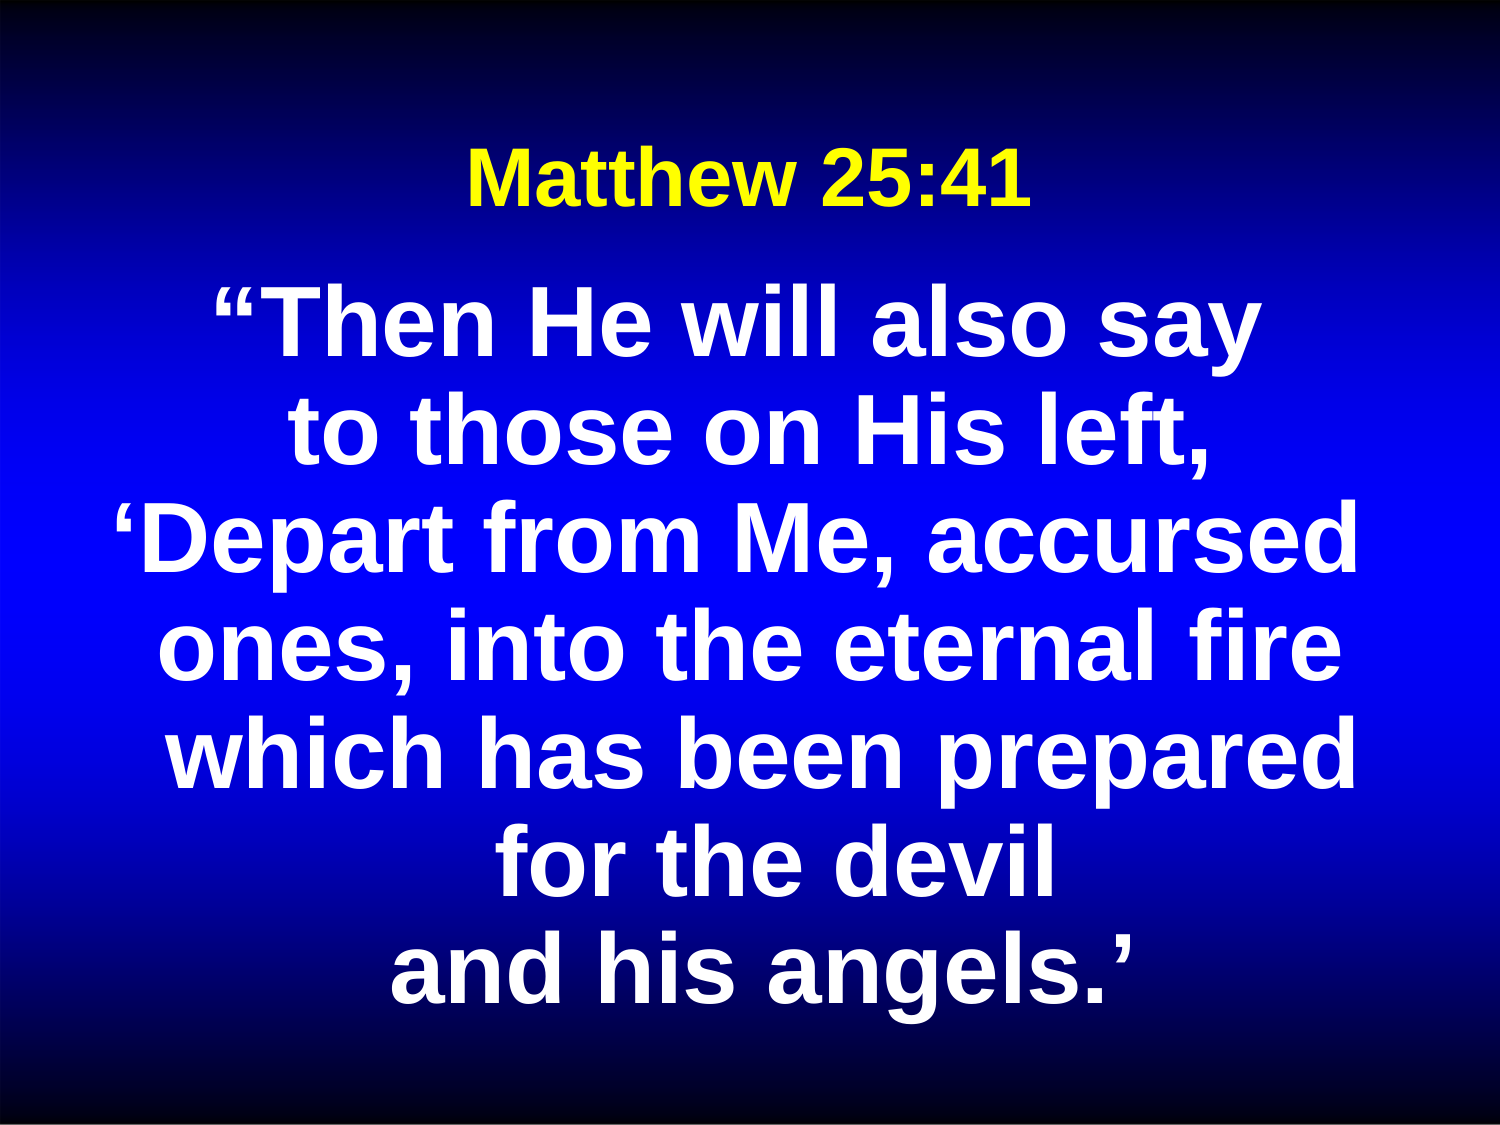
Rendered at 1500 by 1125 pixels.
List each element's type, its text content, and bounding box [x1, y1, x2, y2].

text_box Matthew 25:41 [463, 120, 1038, 223]
picture [0, 0, 1500, 1125]
list “Then He will also say to those on His left, ‘Depart from Me, accursed ones, into the eternal fire [94, 253, 1406, 907]
text_box which has been prepared for the devil and his angels.’ [159, 685, 1366, 1024]
